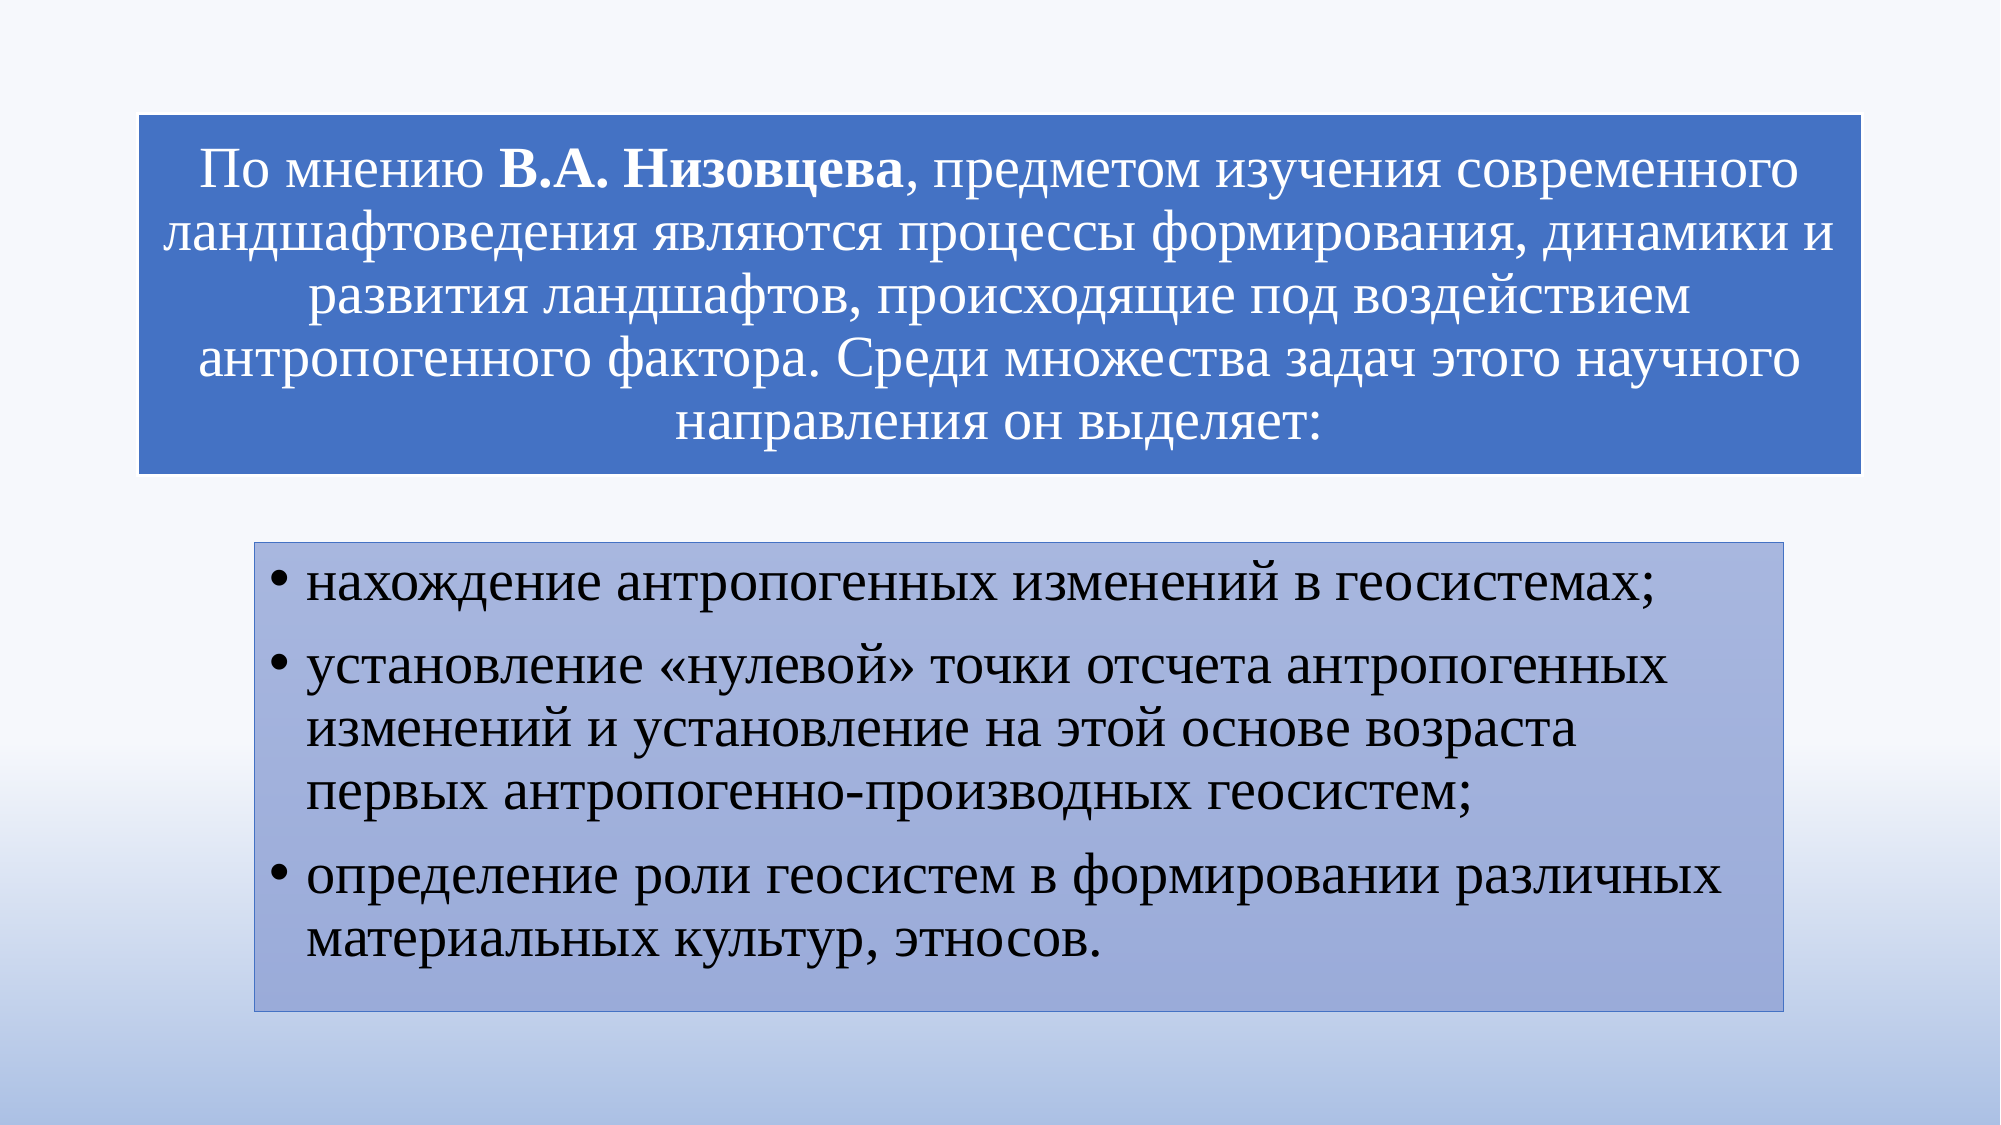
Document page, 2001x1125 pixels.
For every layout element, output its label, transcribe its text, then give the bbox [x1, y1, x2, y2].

title По мнению В.А. Низовцева, предметом изучения современного ландшафтоведения являются процессы формирования, динамики и развития ландшафтов, происходящие под воздействием антропогенного фактора. Среди множества задач этого научного направления он выделяет: [136, 112, 1864, 477]
list нахождение антропогенных изменений в геосистемах; установление «нулевой» точки отсчета антропогенных изменений и установление на этой основе возраста первых антропогенно-производных геосистем; определение роли геосистем в формировании различных материальных культур, этносов. [254, 542, 1784, 1012]
